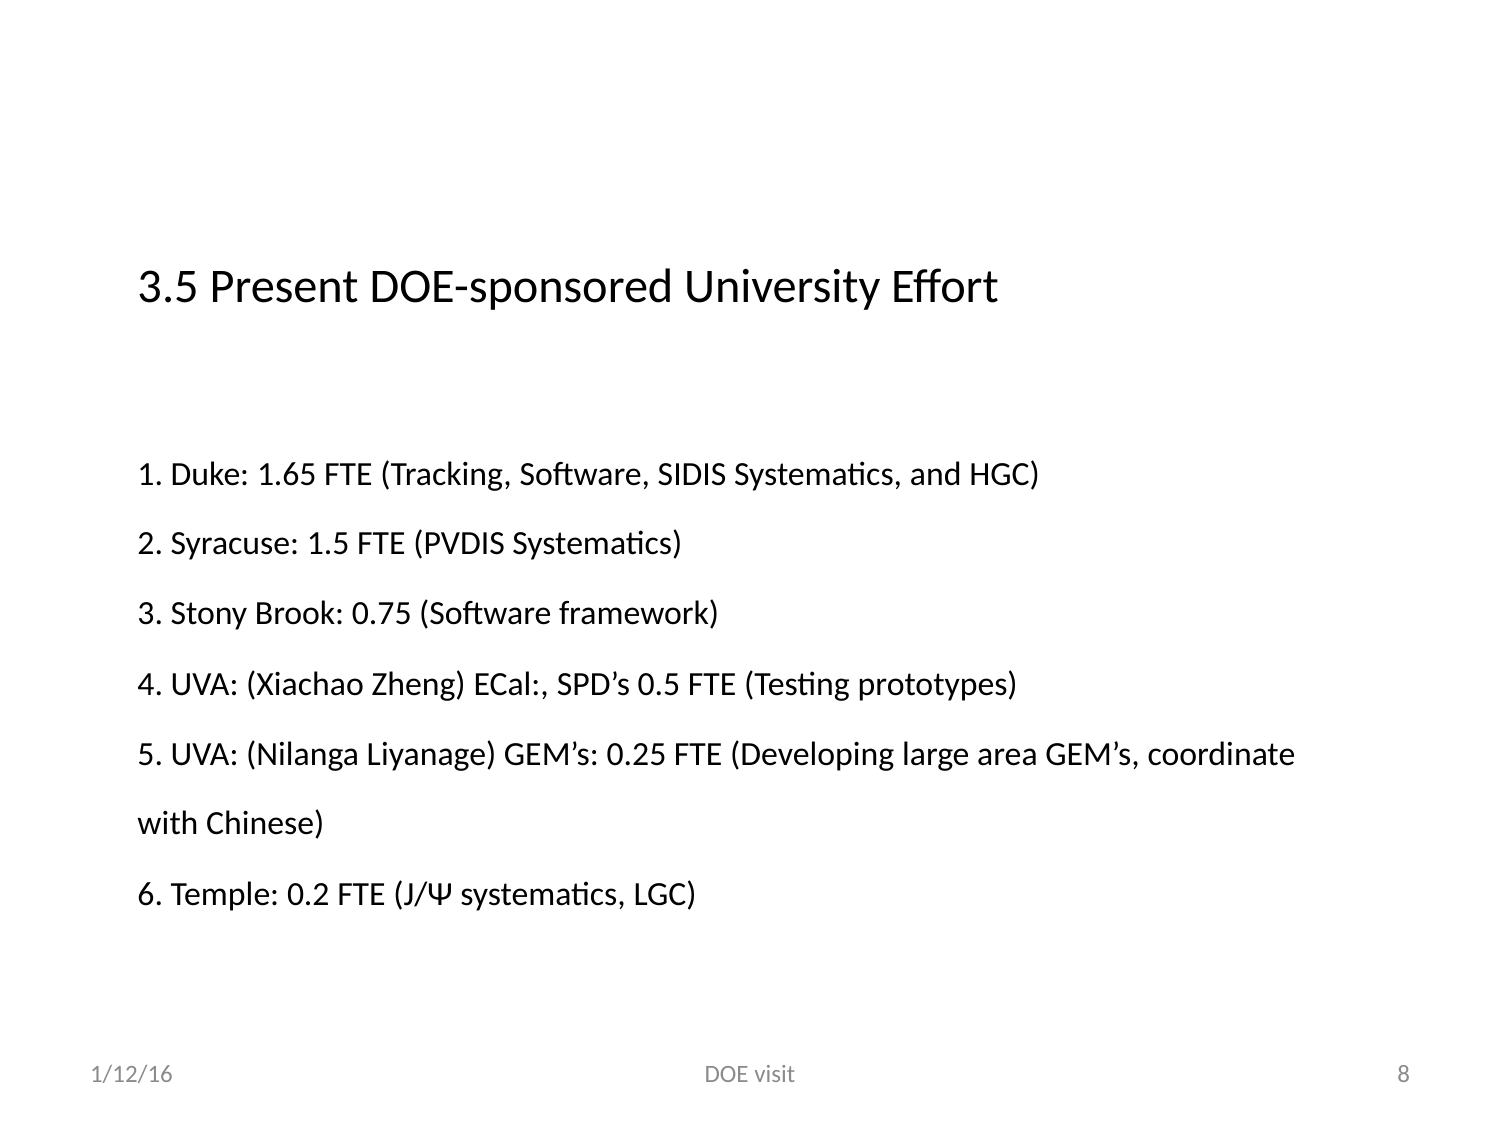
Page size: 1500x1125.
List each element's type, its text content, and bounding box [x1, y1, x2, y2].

text_box 3.5 Present DOE-sponsored University Effort 1. Duke: 1.65 FTE (Tracking, Software, SIDIS Systematics, and HGC) 2. Syracuse: 1.5 FTE (PVDIS Systematics) 3. Stony Brook: 0.75 (Software framework) 4. UVA: (Xiachao Zheng) ECal:, SPD’s 0.5 FTE (Testing prototypes) 5. UVA: (Nilanga Liyanage) GEM’s: 0.25 FTE (Developing large area GEM’s, coordinate with Chinese) 6. Temple: 0.2 FTE (J/Ψ systematics, LGC) [122, 136, 1344, 942]
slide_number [75, 1042, 425, 1103]
footer DOE visit [512, 1042, 988, 1103]
slide_number 8 [1074, 1042, 1425, 1103]
